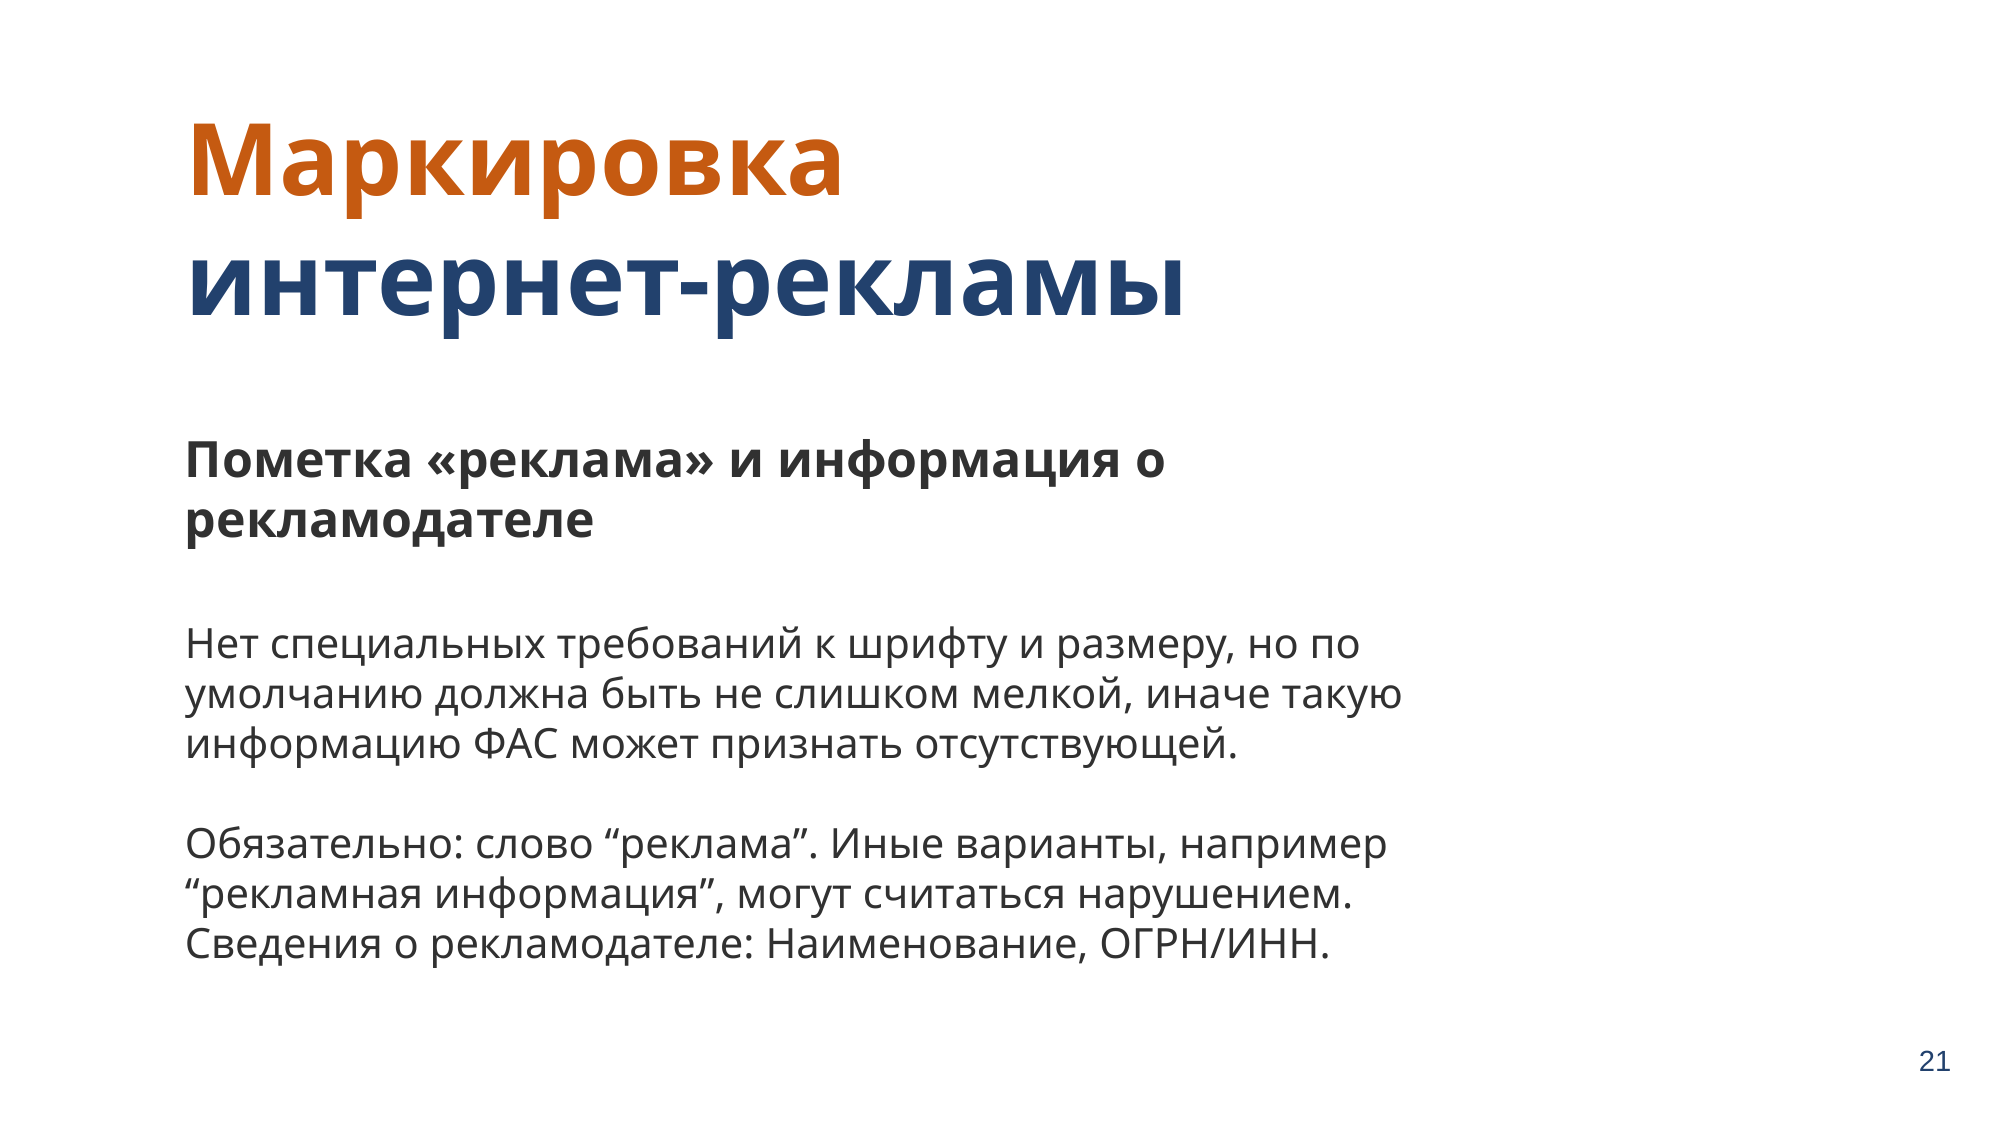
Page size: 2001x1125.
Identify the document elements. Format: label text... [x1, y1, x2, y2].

text_box Пометка «реклама» и информация о рекламодателе [169, 419, 1569, 555]
text_box 21 [1900, 1027, 1970, 1092]
text_box Маркировка интернет-рекламы [169, 80, 1779, 228]
text_box Нет специальных требований к шрифту и размеру, но по умолчанию должна быть не слишком мелкой, иначе такую информацию ФАС может признать отсутствующей. Обязательно: слово “реклама”. Иные варианты, например “рекламная информация”, могут считаться нарушением. Сведения о рекламодателе: Наименование, ОГРН/ИНН. [169, 609, 1609, 1025]
